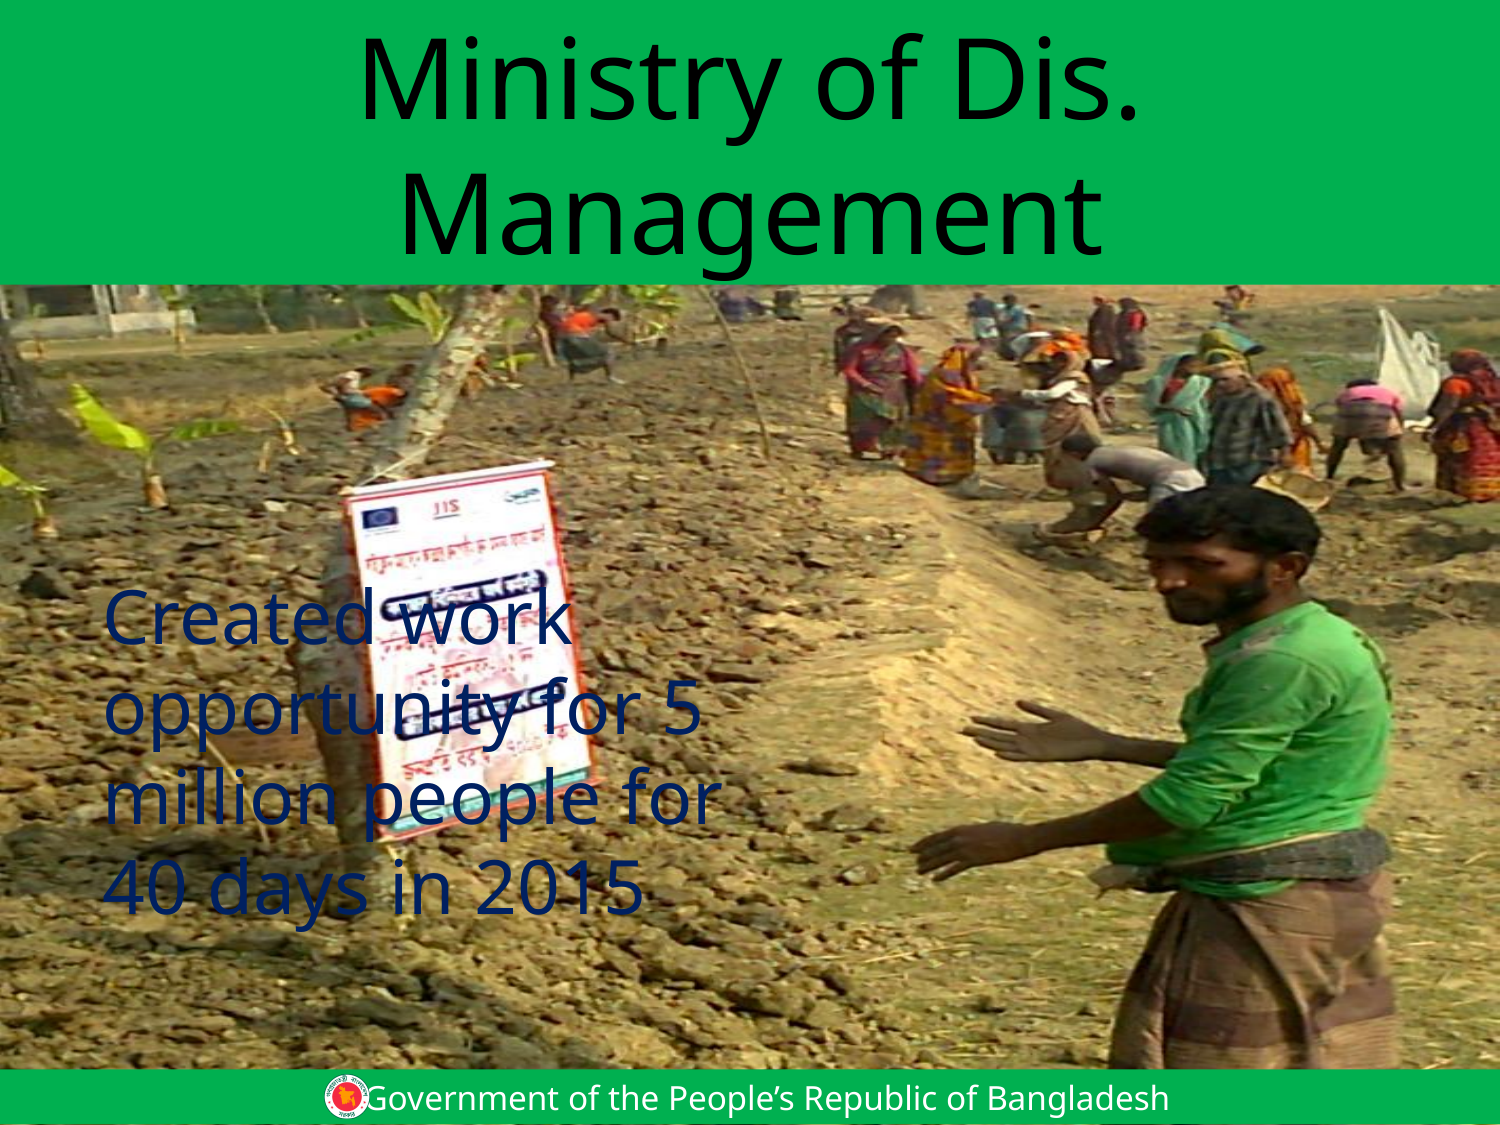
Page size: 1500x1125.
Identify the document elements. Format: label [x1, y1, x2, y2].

list [0, 0, 1500, 1125]
picture [324, 1074, 370, 1120]
